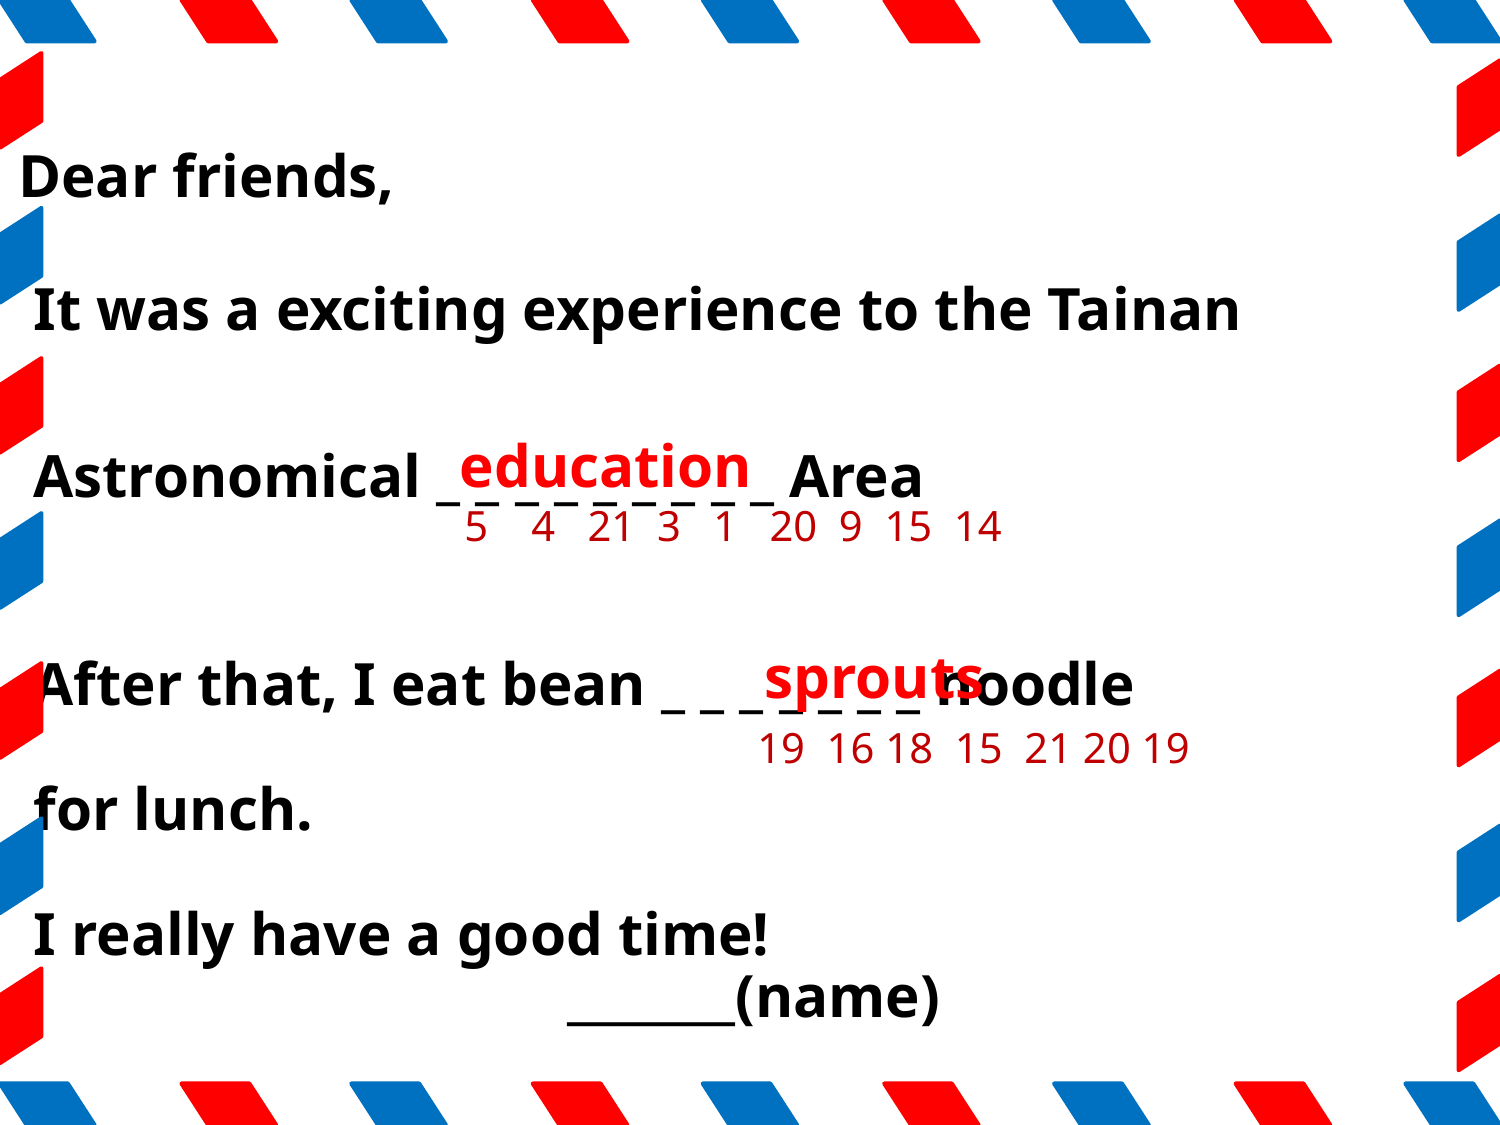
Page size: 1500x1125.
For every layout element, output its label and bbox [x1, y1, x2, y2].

text_box [0, 0, 1500, 1125]
